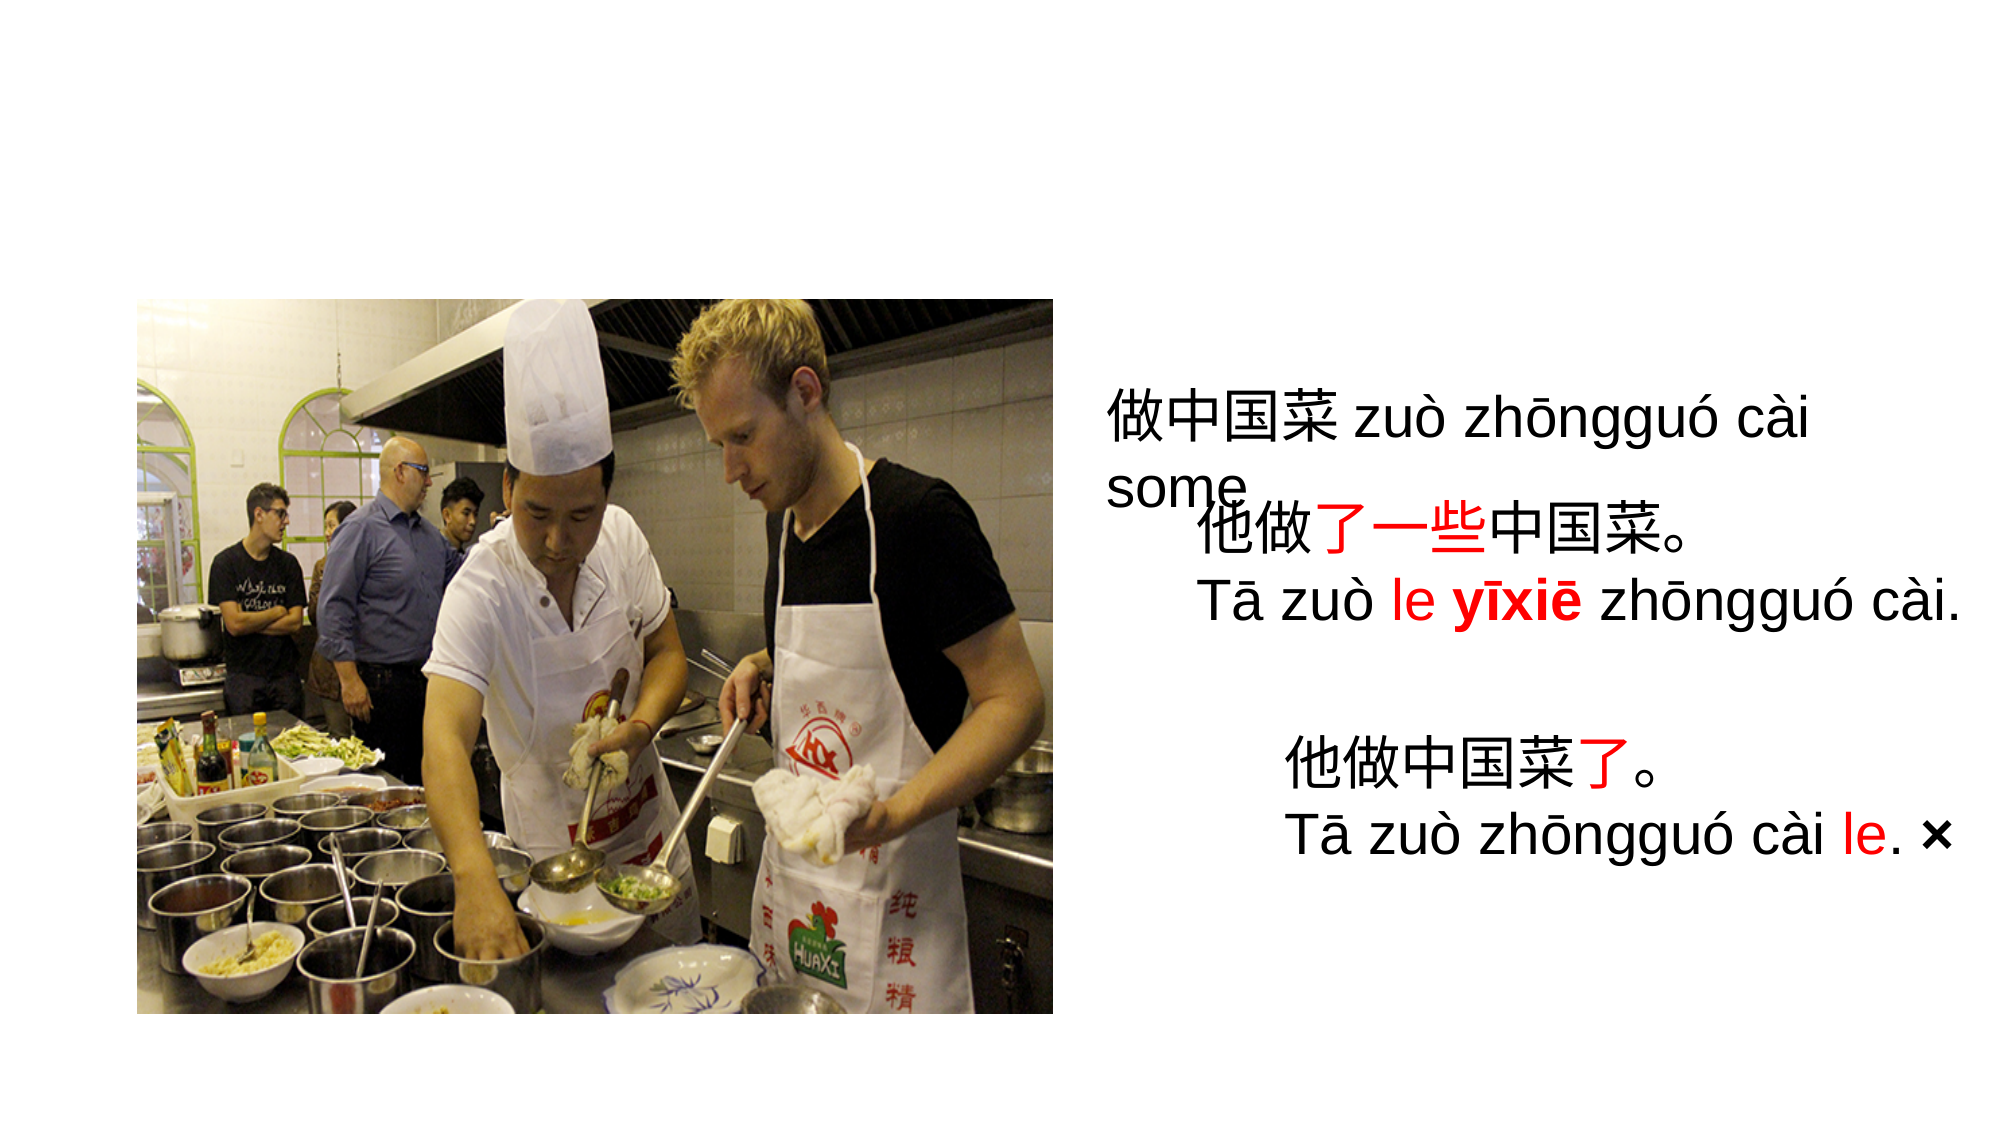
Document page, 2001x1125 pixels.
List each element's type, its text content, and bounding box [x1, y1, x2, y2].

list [137, 299, 1053, 1014]
text_box 他做中国菜了。 Tā zuò zhōngguó cài le. × [1269, 718, 1970, 944]
text_box 他做了一些中国菜。 Tā zuò le yīxiē zhōngguó cài. [1181, 484, 2000, 639]
text_box 做中国菜zuò zhōngguó cài some [1091, 371, 1904, 527]
